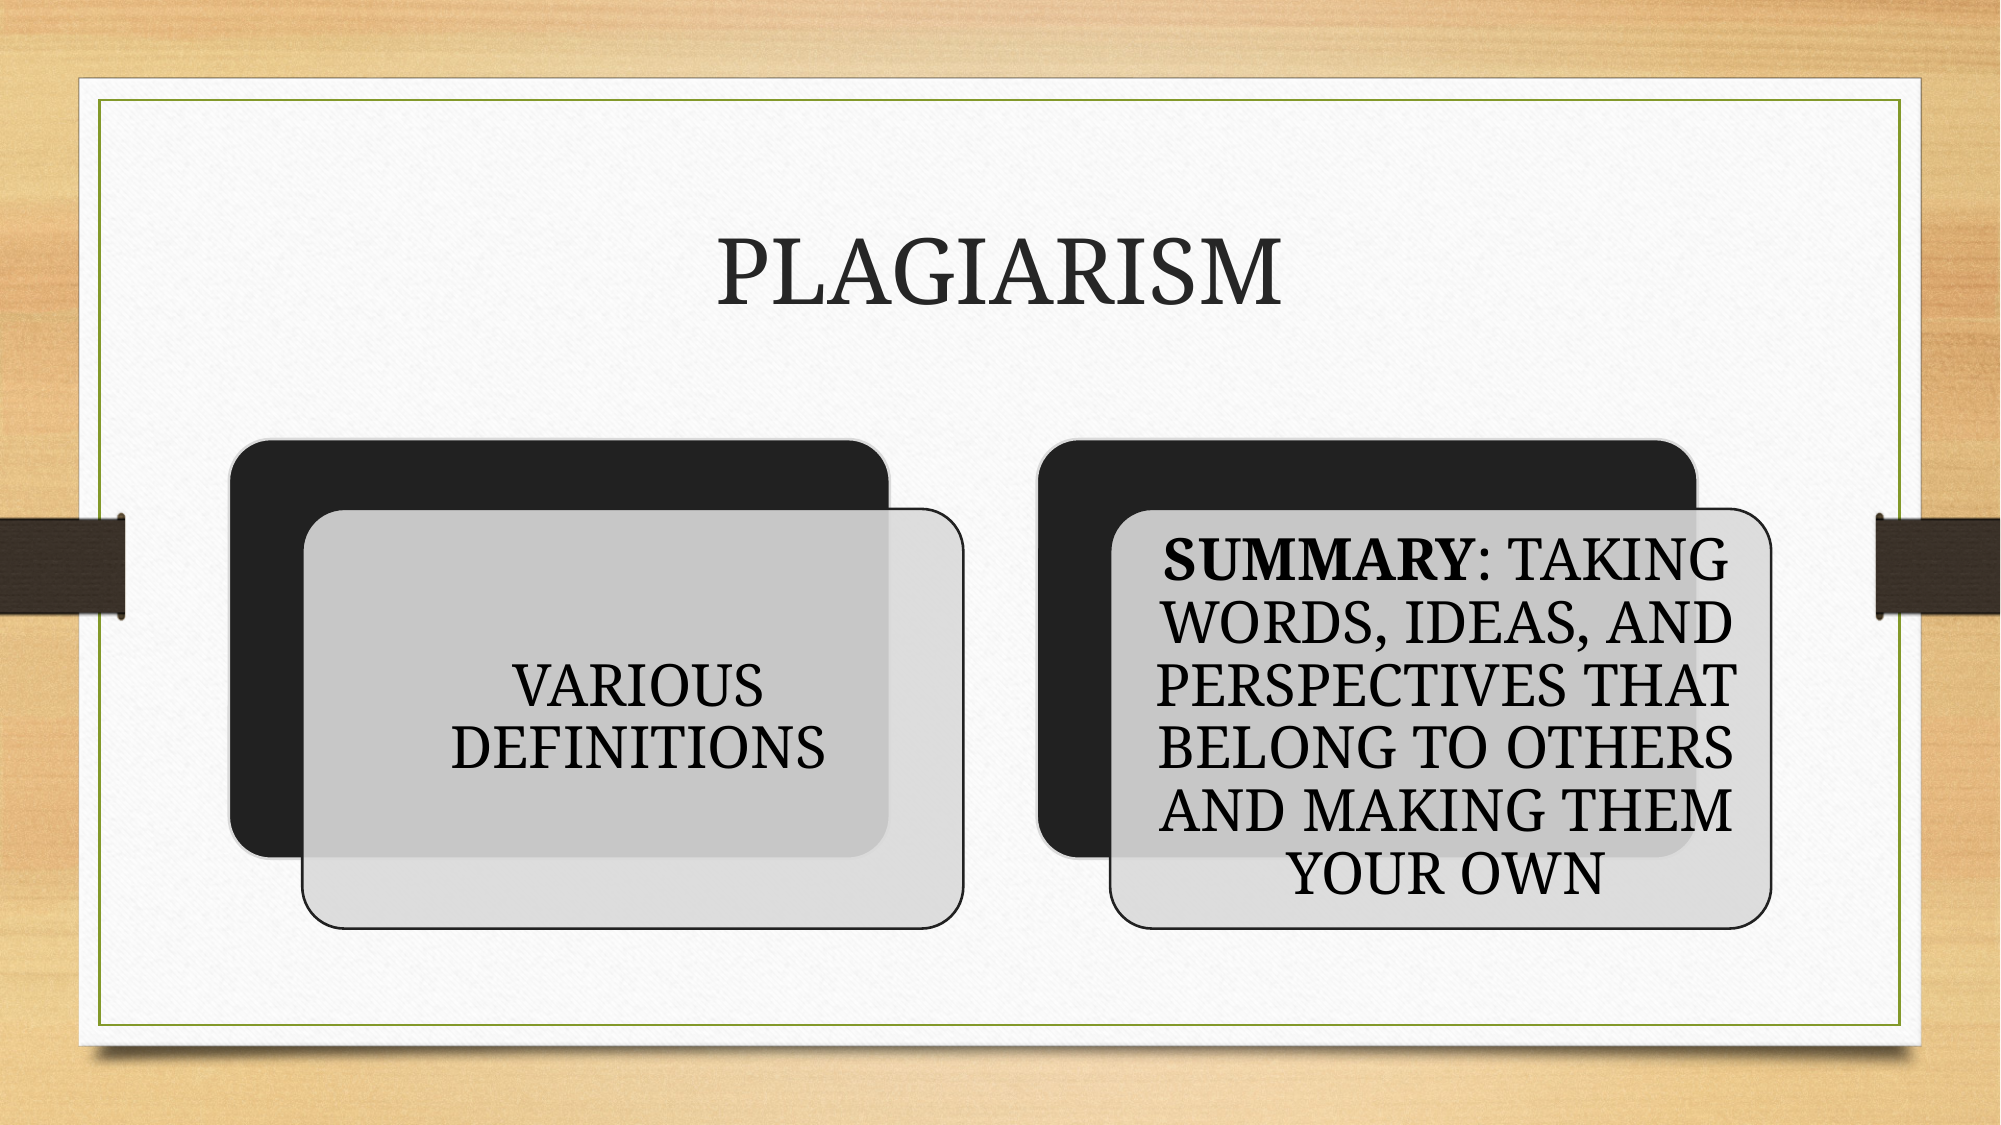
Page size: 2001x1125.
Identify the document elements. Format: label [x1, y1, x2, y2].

list [212, 438, 1788, 929]
text_box [0, 0, 2000, 1125]
